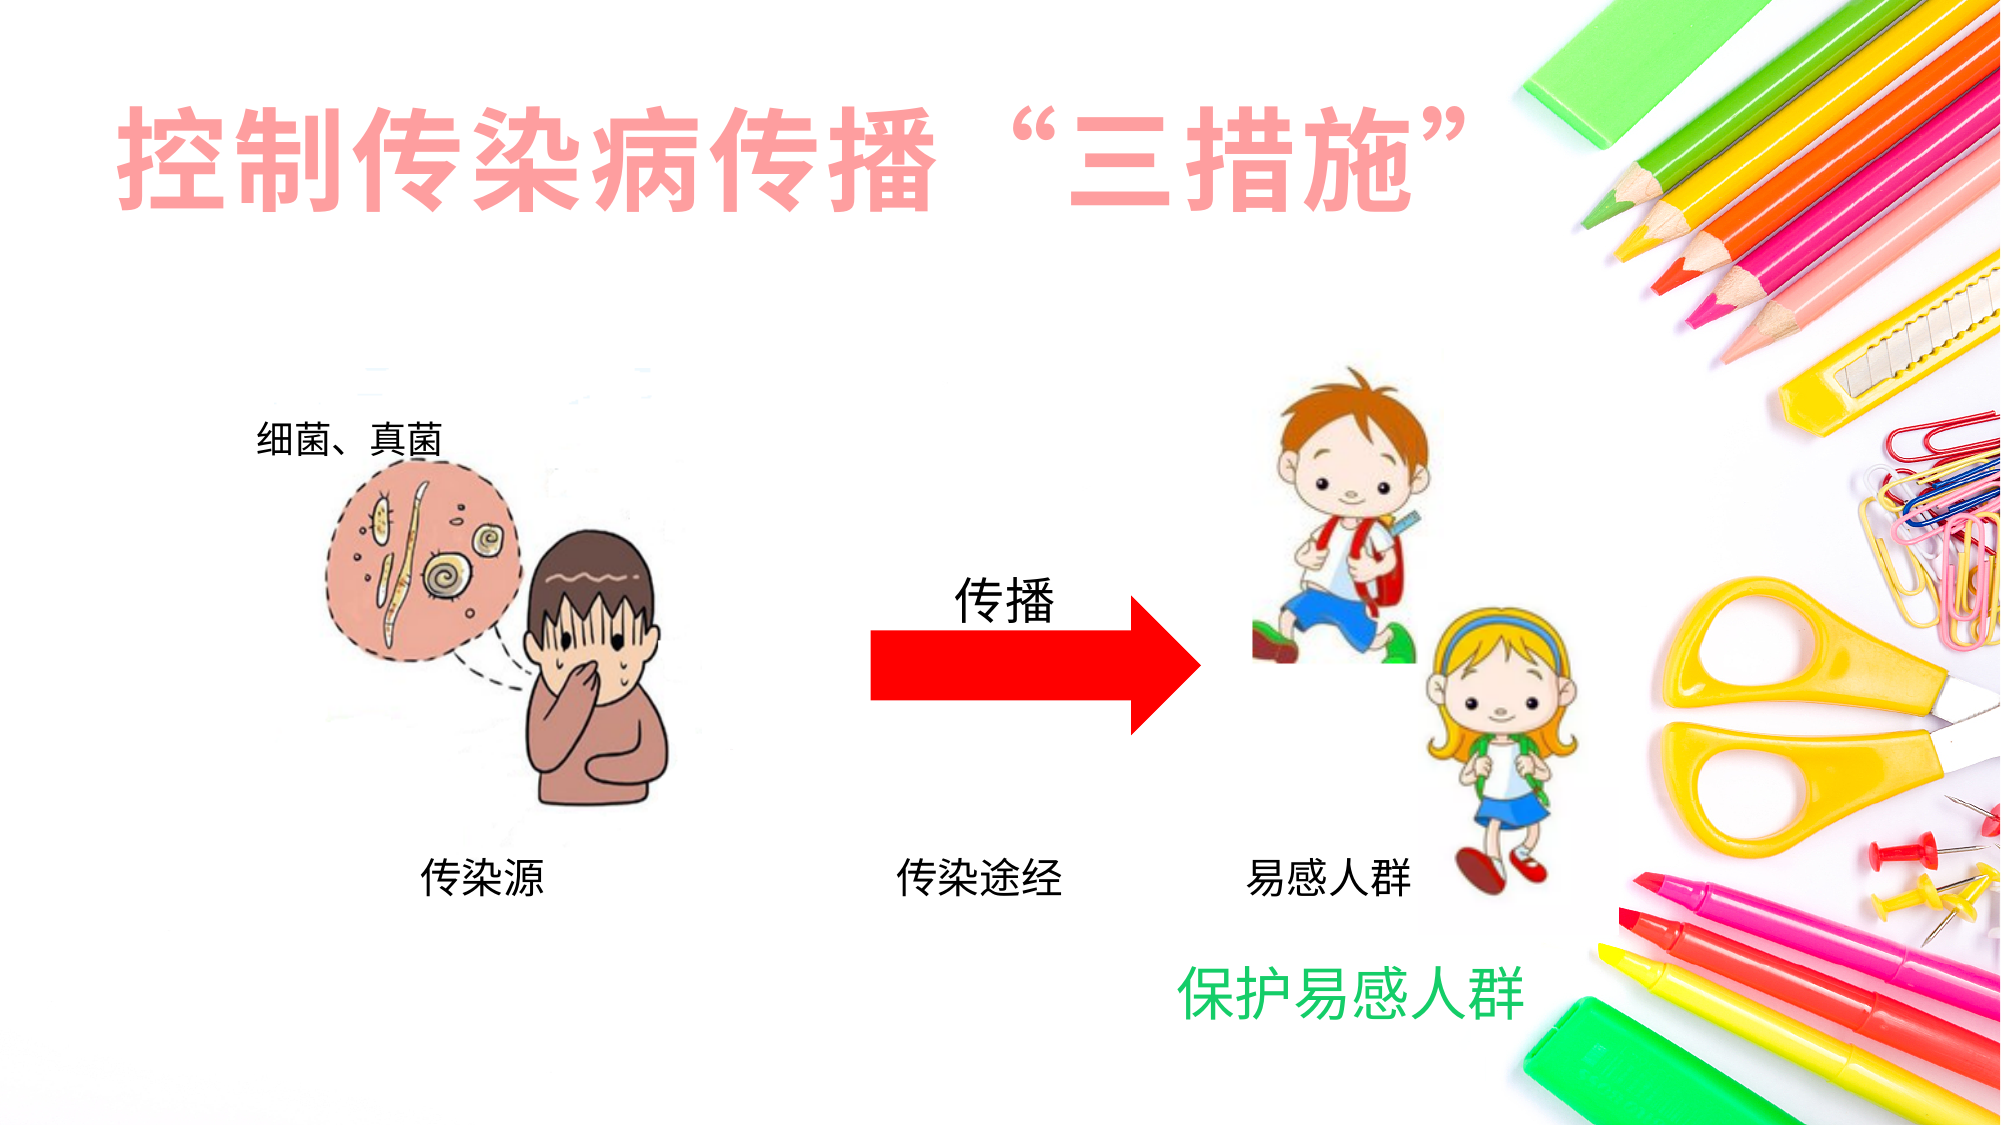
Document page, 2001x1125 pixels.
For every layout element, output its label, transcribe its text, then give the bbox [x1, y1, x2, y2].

text_box 细菌、真菌等 [241, 408, 274, 469]
text_box 传染途经 [881, 844, 1109, 910]
text_box [870, 595, 1202, 736]
picture [0, 0, 2001, 1125]
title 控制传染病传播“三措施” [99, 99, 1900, 216]
text_box 易感人群 [1230, 844, 1418, 910]
text_box 传播 [940, 562, 1097, 638]
text_box 保护易感人群 [1161, 949, 1609, 1035]
text_box 传染源 [405, 866, 572, 910]
